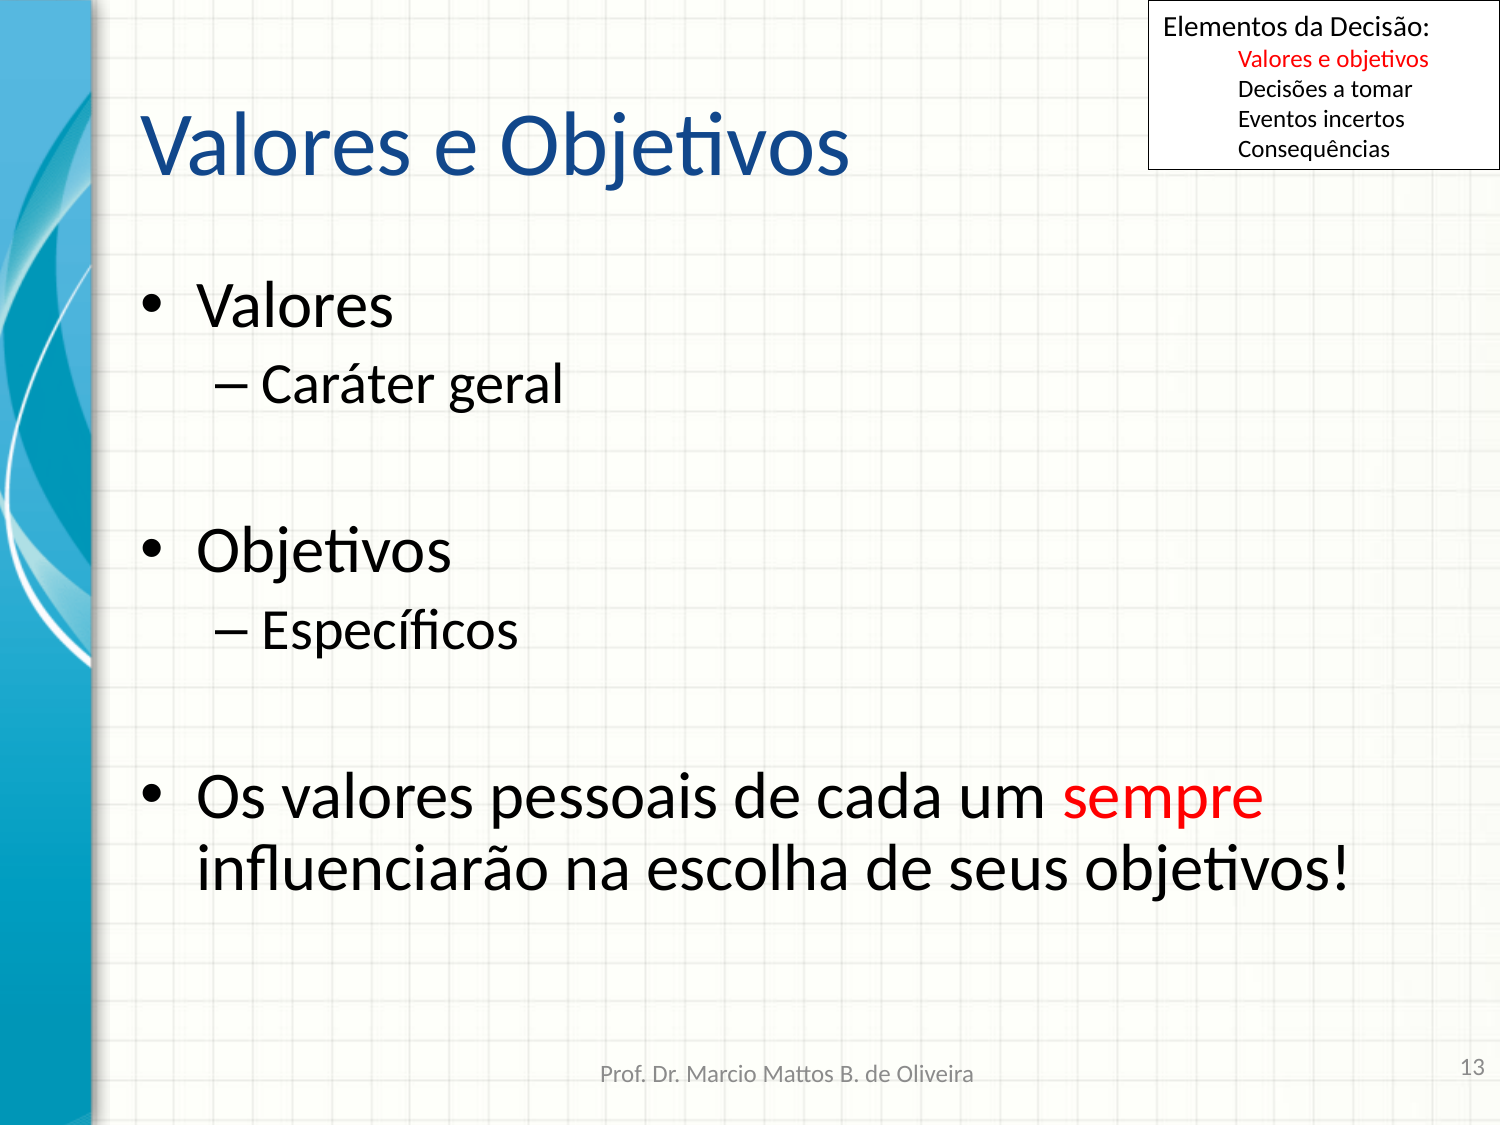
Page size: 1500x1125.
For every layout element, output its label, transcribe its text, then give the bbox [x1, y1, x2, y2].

text_box Elementos da Decisão: Valores e objetivos Decisões a tomar Eventos incertos Consequências [1148, 0, 1500, 170]
list Valores Caráter geral Objetivos Específicos Os valores pessoais de cada um sempre influenciarão na escolha de seus objetivos! [125, 262, 1450, 1005]
slide_number 13 [1422, 1031, 1500, 1100]
title Valores e Objetivos [125, 45, 1450, 233]
footer Prof. Dr. Marcio Mattos B. de Oliveira [549, 1042, 1025, 1103]
picture [0, 0, 1500, 1125]
